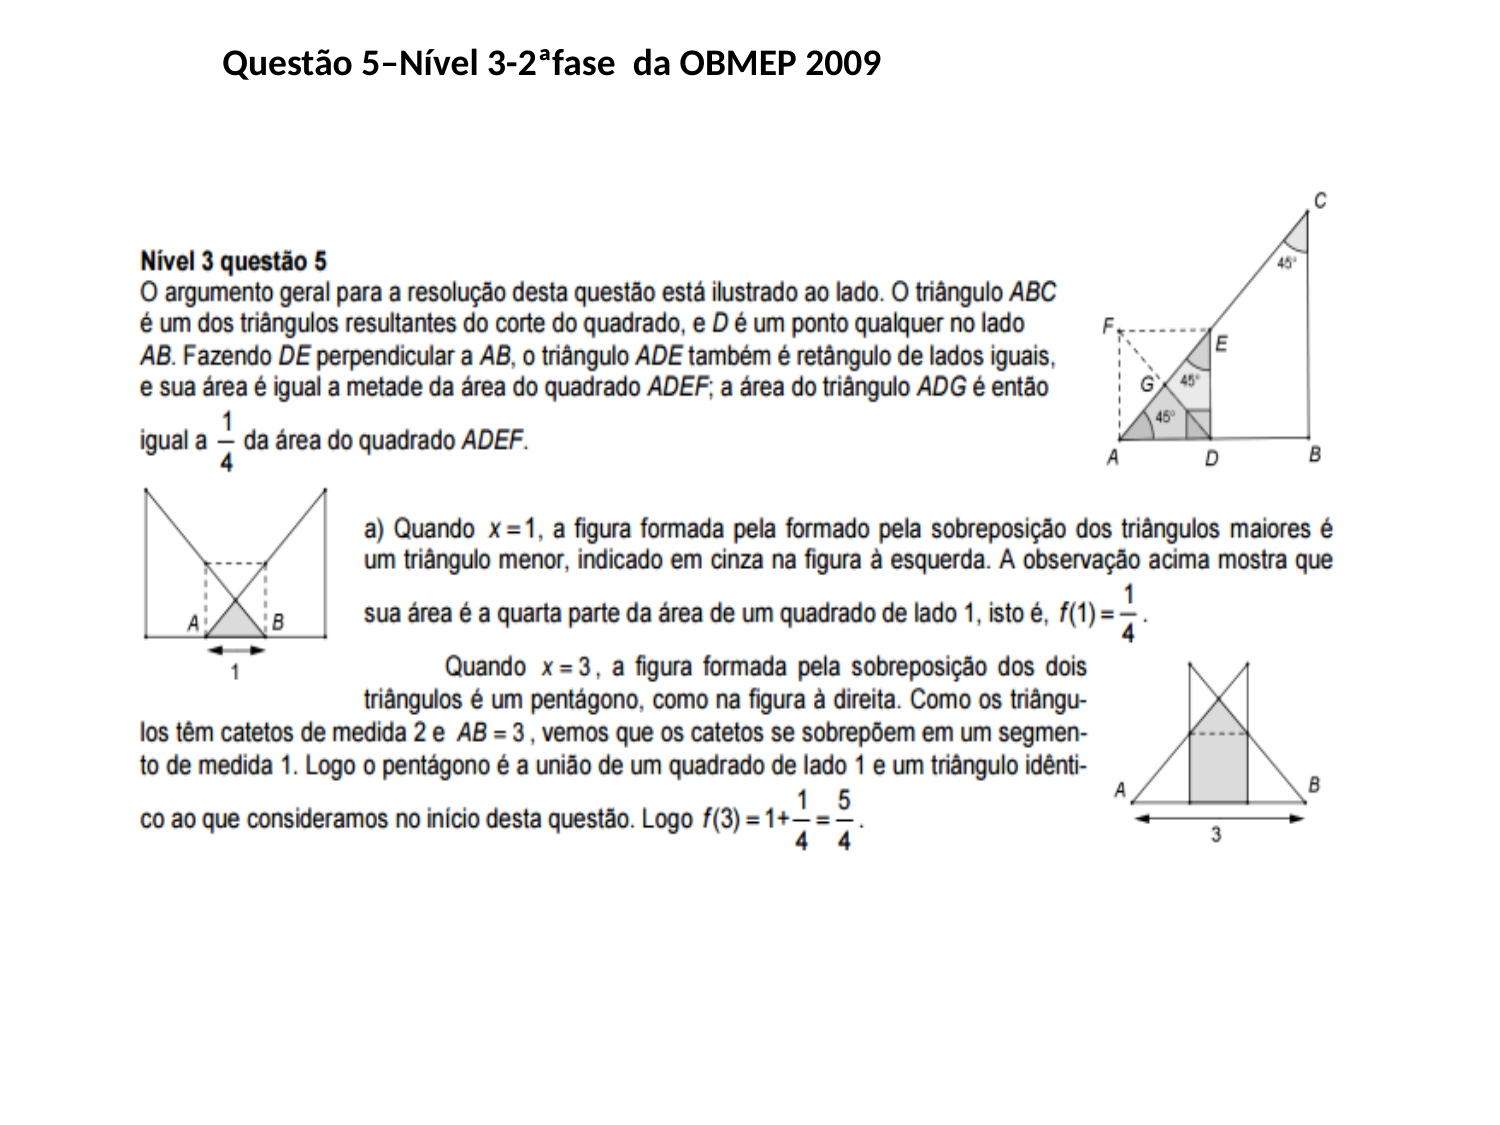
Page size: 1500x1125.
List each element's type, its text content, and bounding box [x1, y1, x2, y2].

text_box Questão 5–Nível 3-2ªfase da OBMEP 2009 [207, 30, 898, 91]
picture [111, 172, 1396, 860]
